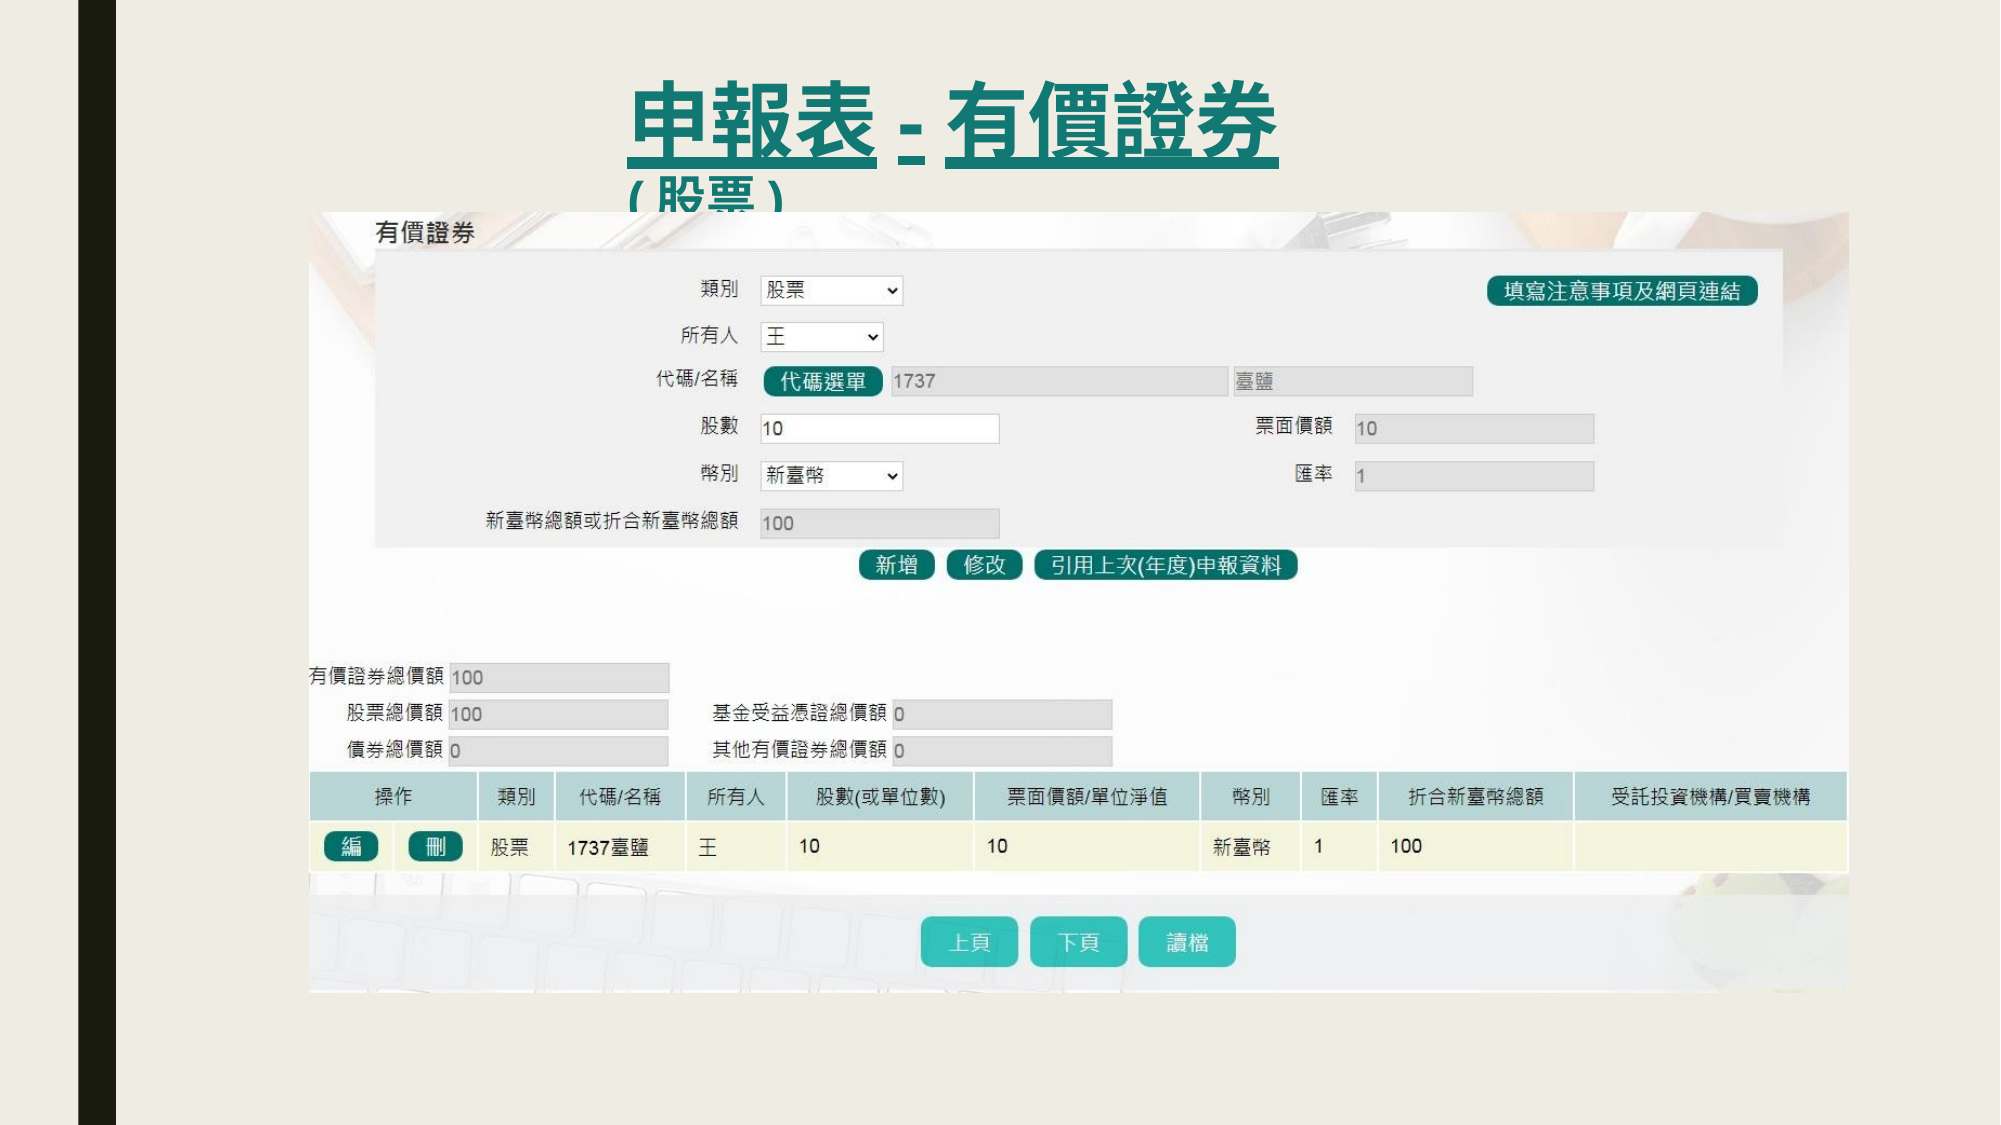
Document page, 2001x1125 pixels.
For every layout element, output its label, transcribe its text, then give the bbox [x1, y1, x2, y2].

title 申報表-有價證券(股票) [625, 65, 1376, 212]
picture [308, 212, 1849, 993]
